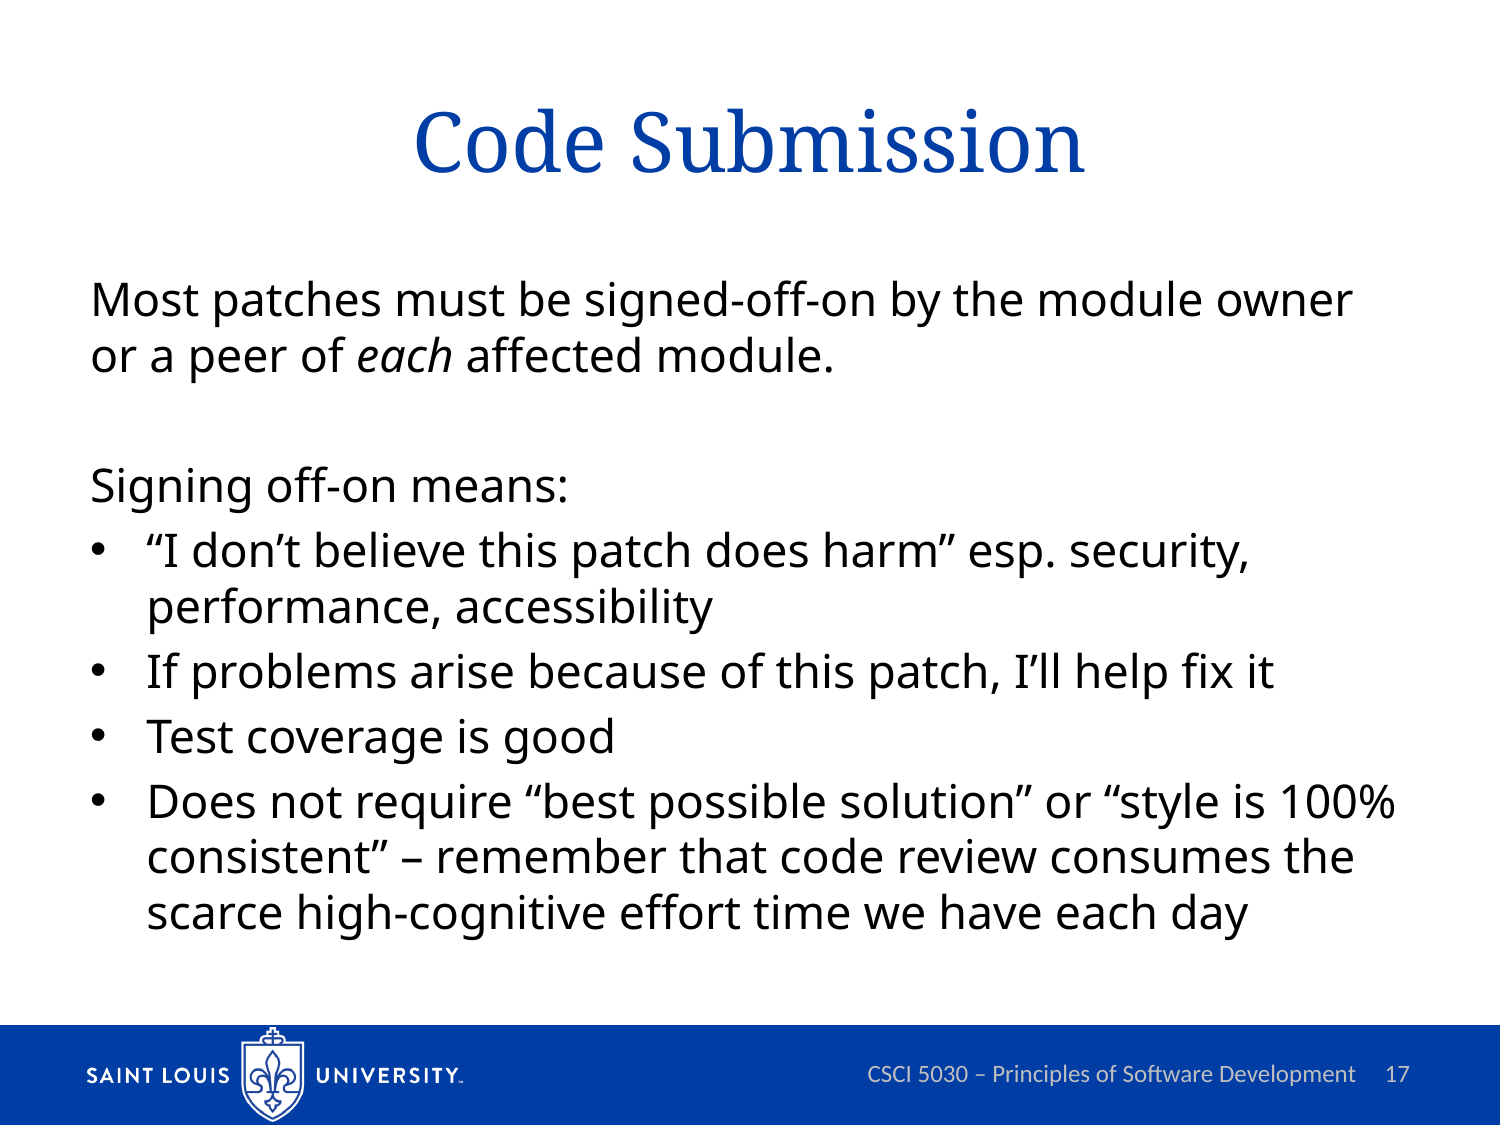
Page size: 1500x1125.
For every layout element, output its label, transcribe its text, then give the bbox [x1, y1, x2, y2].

footer CSCI 5030 – Principles of Software Development [849, 1042, 1074, 1103]
picture [87, 1027, 463, 1122]
slide_number 17 [1074, 1042, 1425, 1103]
list Most patches must be signed-off-on by the module owner or a peer of each affected module. Signing off-on means: “I don’t believe this patch does harm” esp. security, performance, accessibility If problems arise because of this patch, I’ll help fix it Test coverage is good Does not require “best possible solution” or “style is 100% consistent” – remember that code review consumes the scarce high-cognitive effort time we have each day [75, 262, 1425, 1005]
title Code Submission [75, 45, 1425, 233]
